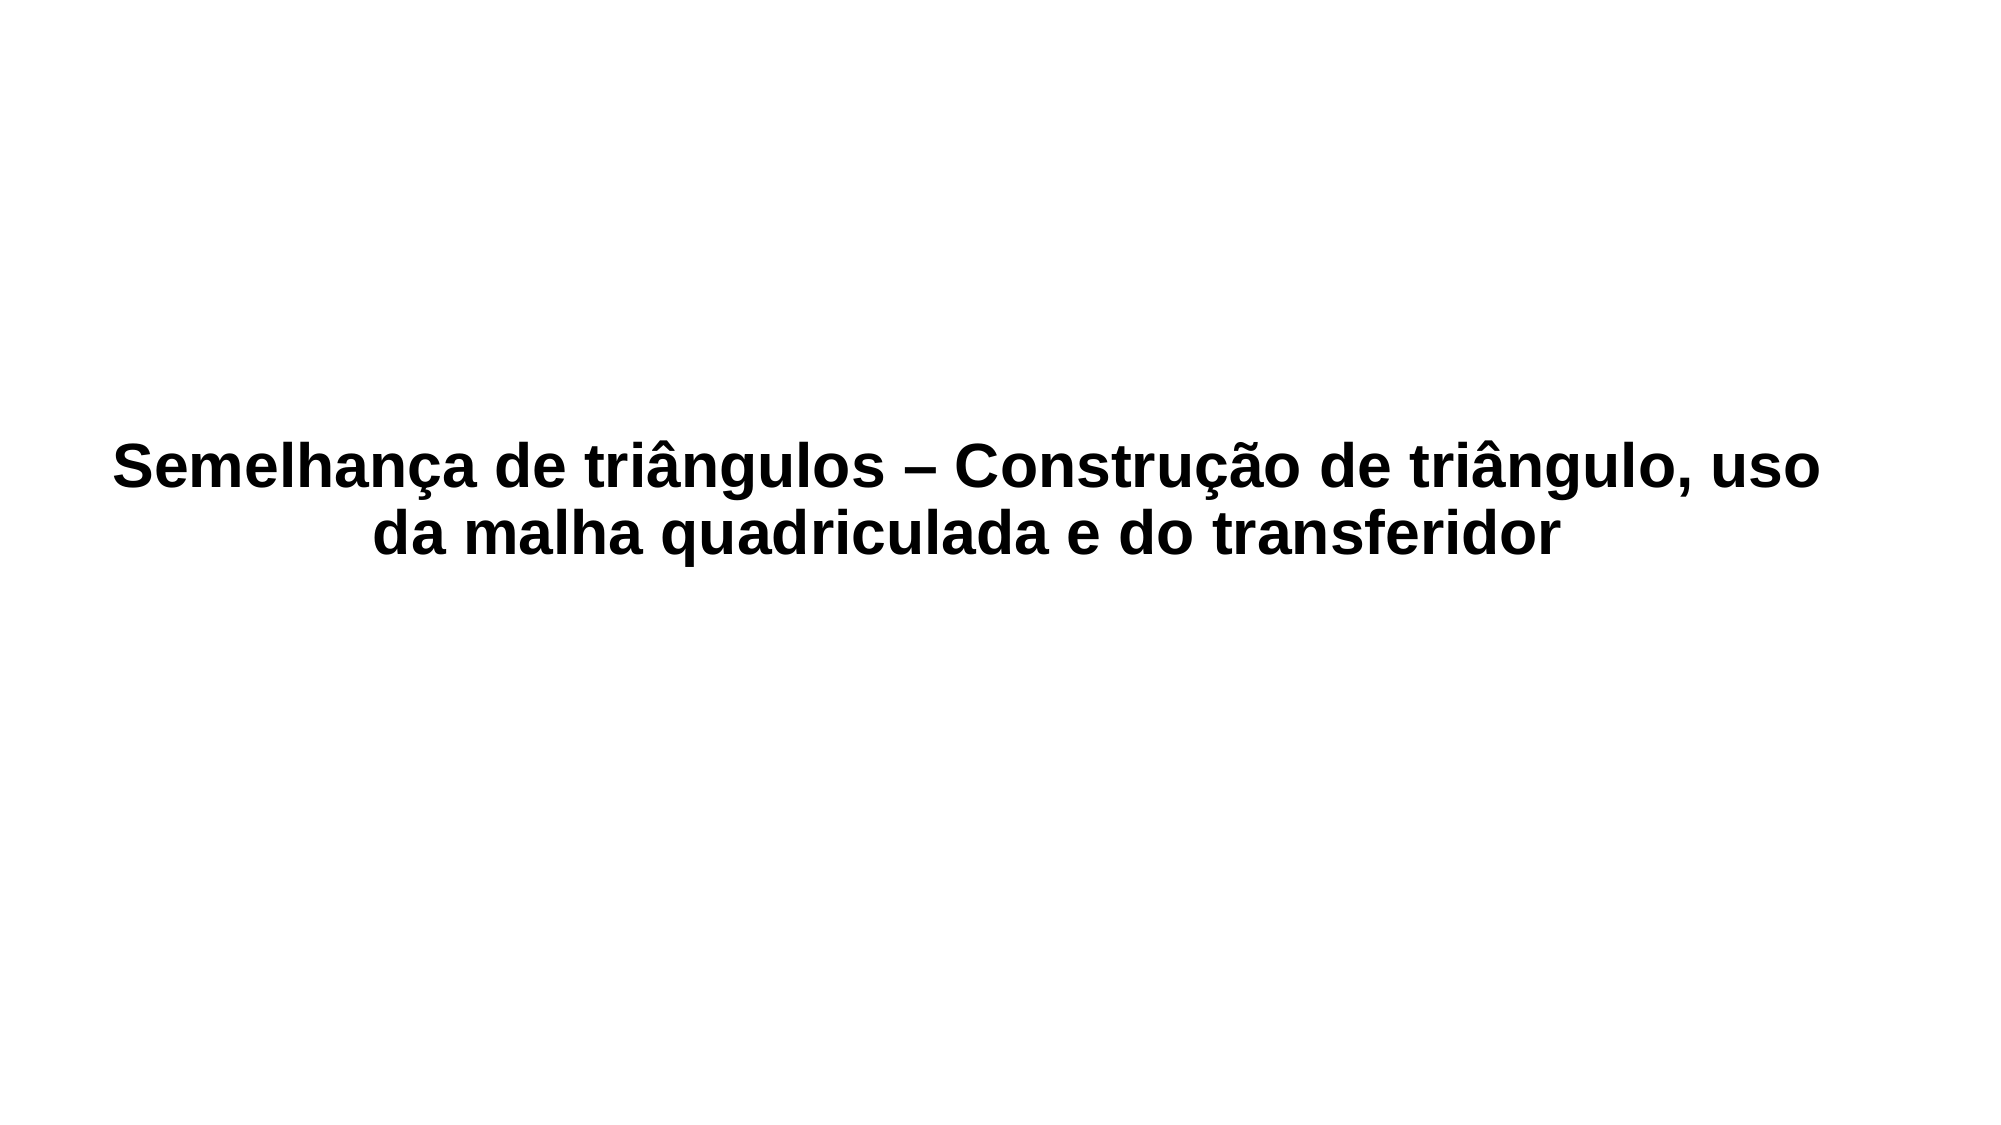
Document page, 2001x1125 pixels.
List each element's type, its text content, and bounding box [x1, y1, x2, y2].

list Semelhança de triângulos – Construção de triângulo, uso da malha quadriculada e do transferidor [73, 65, 1863, 1014]
